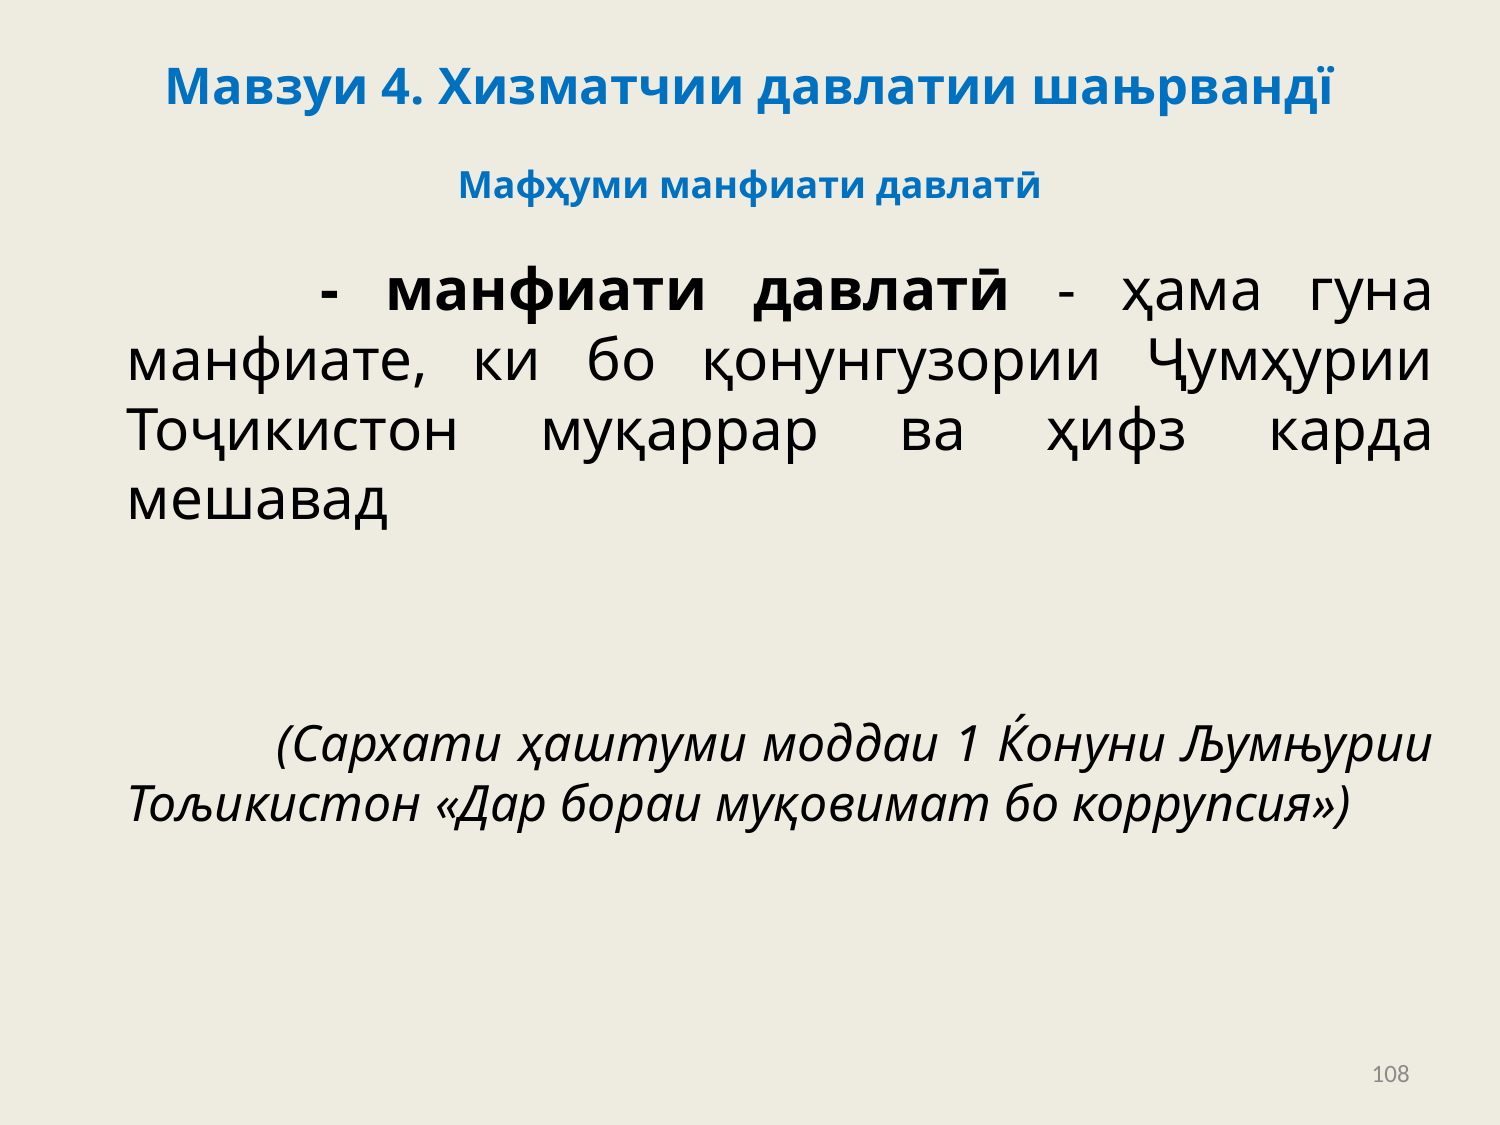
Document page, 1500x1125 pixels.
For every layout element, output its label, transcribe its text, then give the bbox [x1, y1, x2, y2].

text_box - манфиати давлатӣ - ҳама гуна манфиате, ки бо қонунгузории Ҷумҳурии Тоҷикистон муқаррар ва ҳифз карда мешавад (Сархати ҳаштуми моддаи 1 Ќонуни Љумњурии Тољикистон «Дар бораи муқовимат бо коррупсия») [112, 184, 1449, 1125]
title Мавзуи 4. Хизматчии давлатии шањрвандї [75, 45, 1425, 185]
text_box Мафҳуми манфиати давлатӣ [165, 154, 1335, 184]
